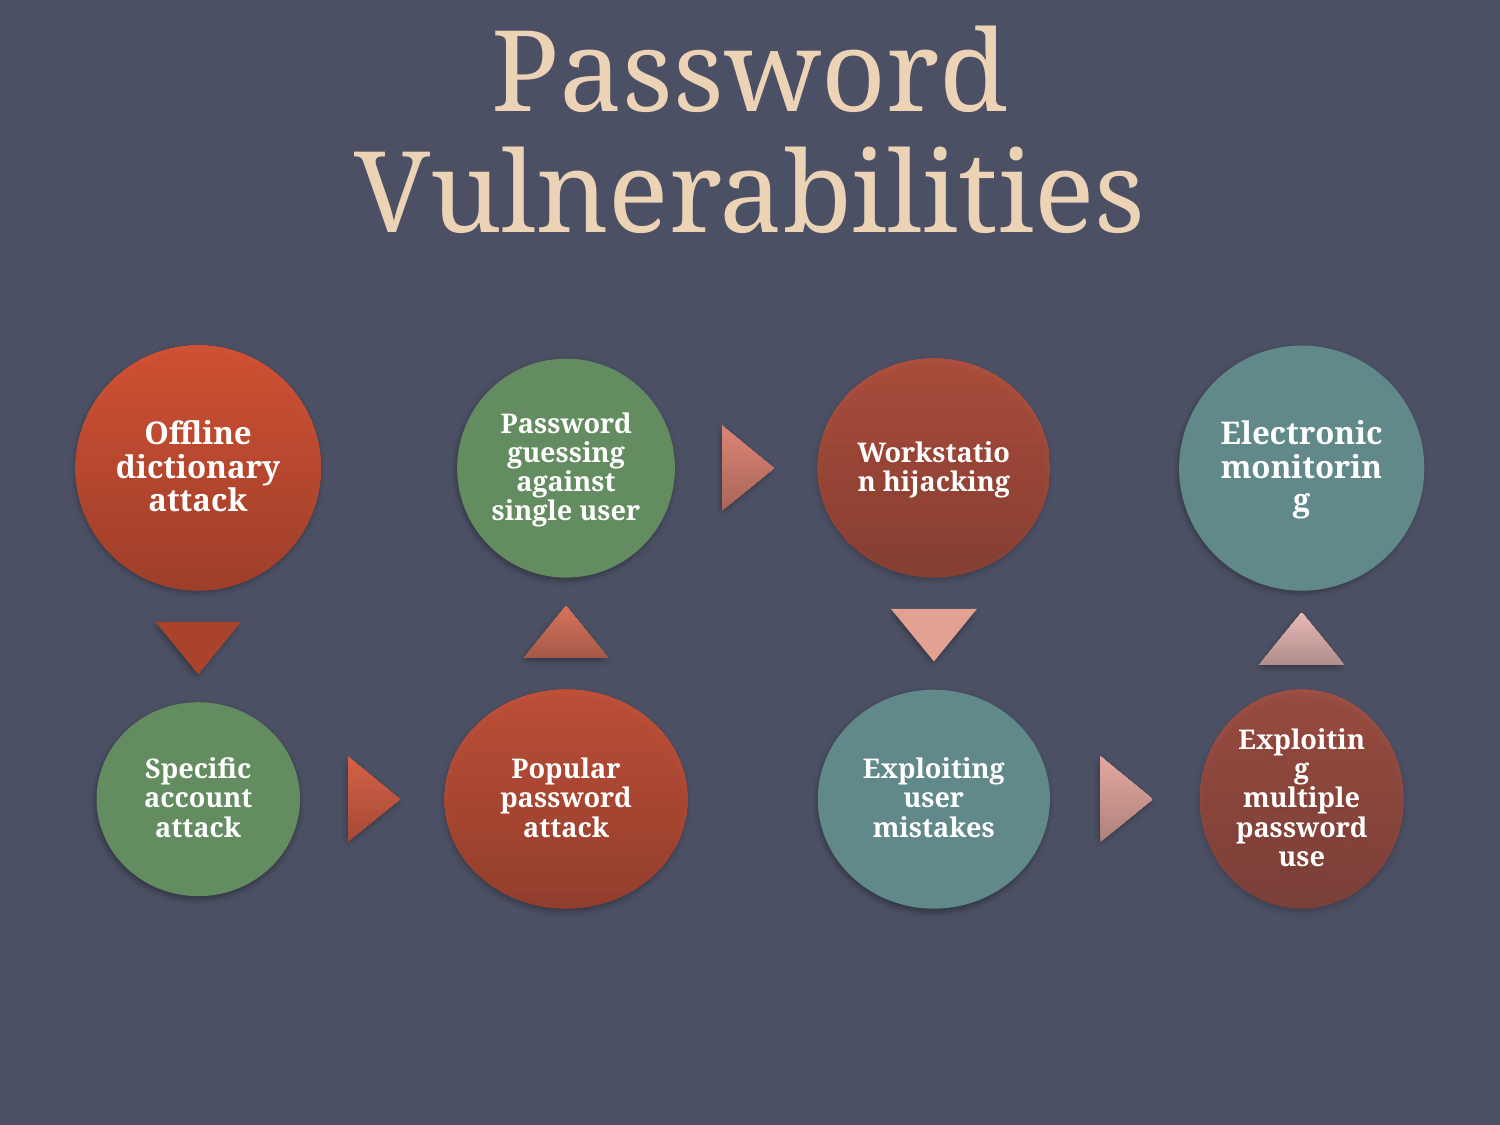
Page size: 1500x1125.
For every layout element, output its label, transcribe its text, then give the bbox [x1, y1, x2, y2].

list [74, 262, 1426, 1006]
title Password Vulnerabilities [75, 0, 1425, 261]
